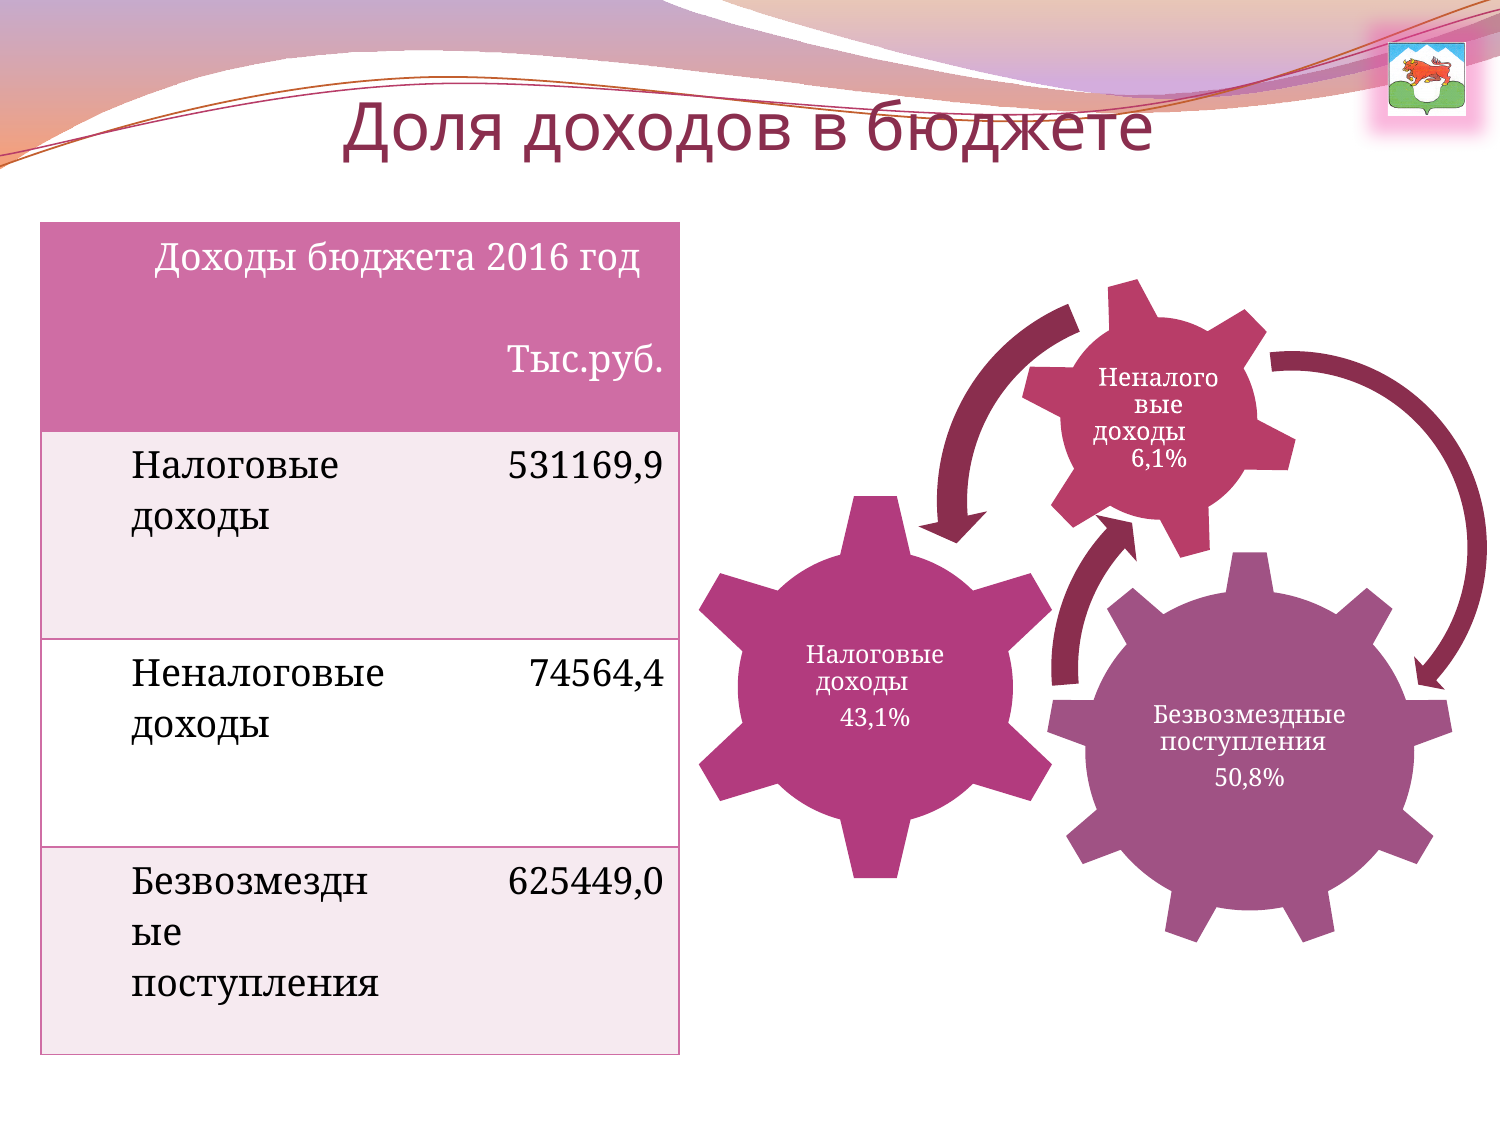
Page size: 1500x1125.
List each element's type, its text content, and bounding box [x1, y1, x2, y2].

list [46, 210, 1466, 1125]
title Доля доходов в бюджете [74, 44, 1426, 165]
picture [1387, 42, 1468, 117]
